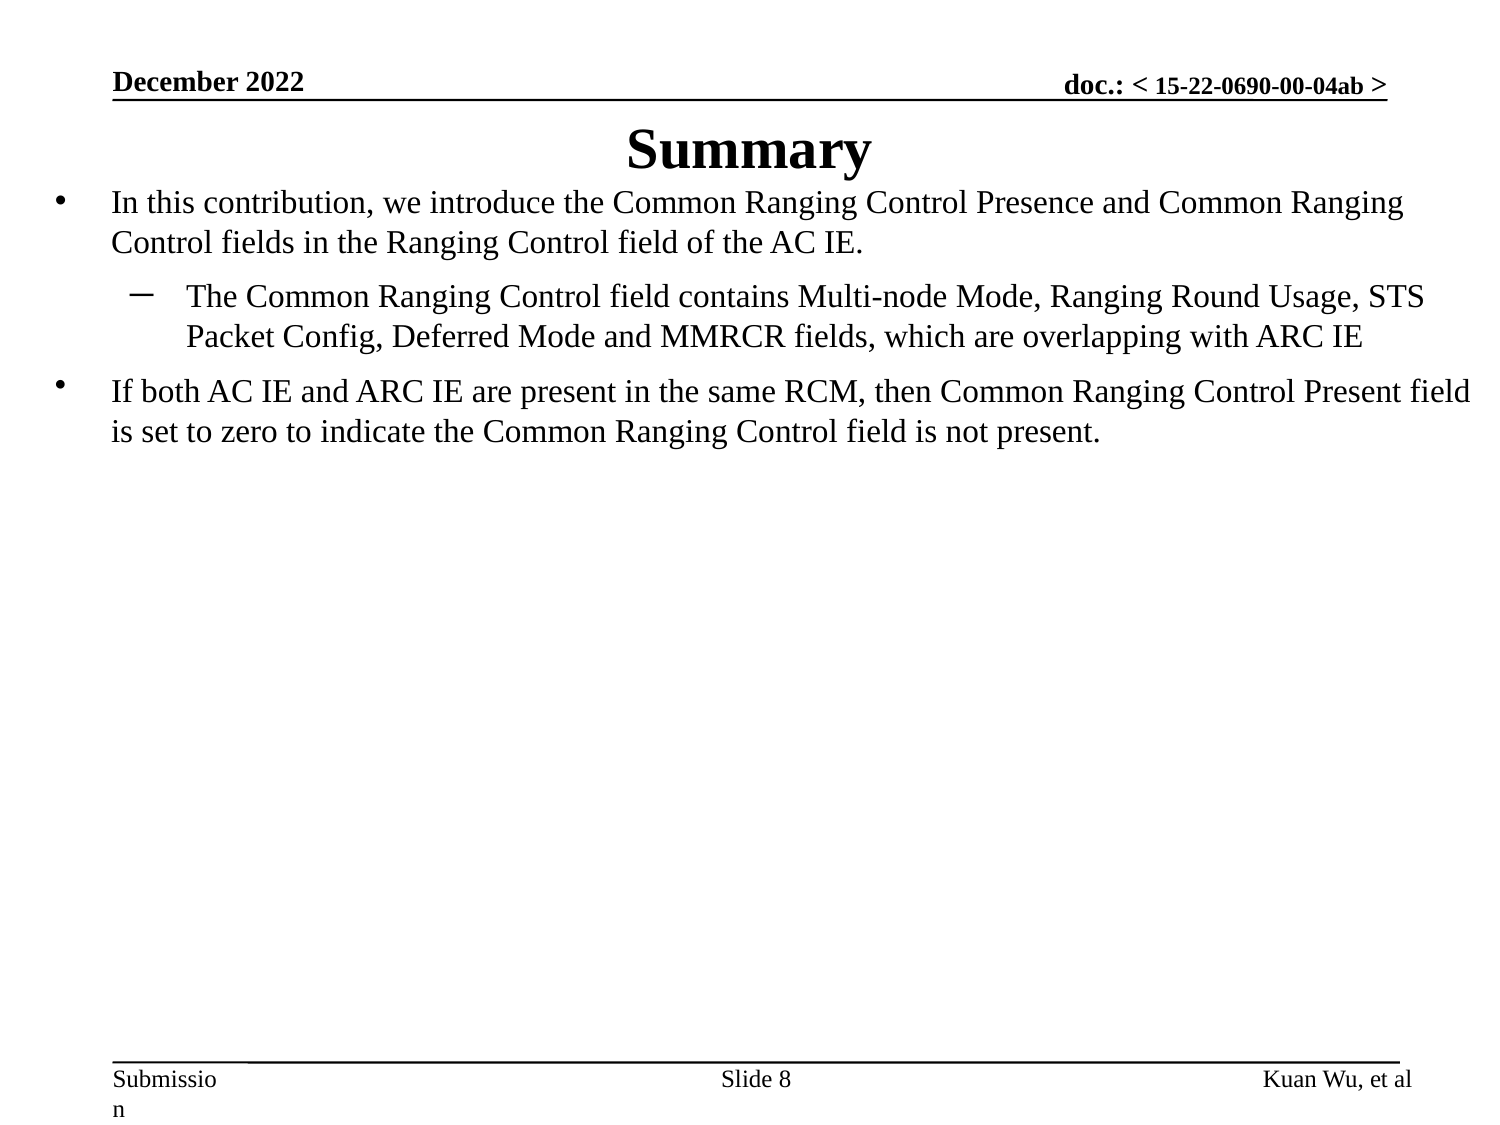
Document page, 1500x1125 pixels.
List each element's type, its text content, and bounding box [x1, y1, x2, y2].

footer Kuan Wu, et al [800, 1062, 1413, 1093]
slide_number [112, 62, 375, 98]
text_box In this contribution, we introduce the Common Ranging Control Presence and Common Ranging Control fields in the Ranging Control field of the AC IE. The Common Ranging Control field contains Multi-node Mode, Ranging Round Usage, STS Packet Config, Deferred Mode and MMRCR fields, which are overlapping with ARC IE If both AC IE and ARC IE are present in the same RCM, then Common Ranging Control Present field is set to zero to indicate the Common Ranging Control field is not present. [11, 172, 1489, 457]
text_box Summary [94, 102, 1406, 172]
slide_number Slide 8 [712, 1062, 800, 1093]
